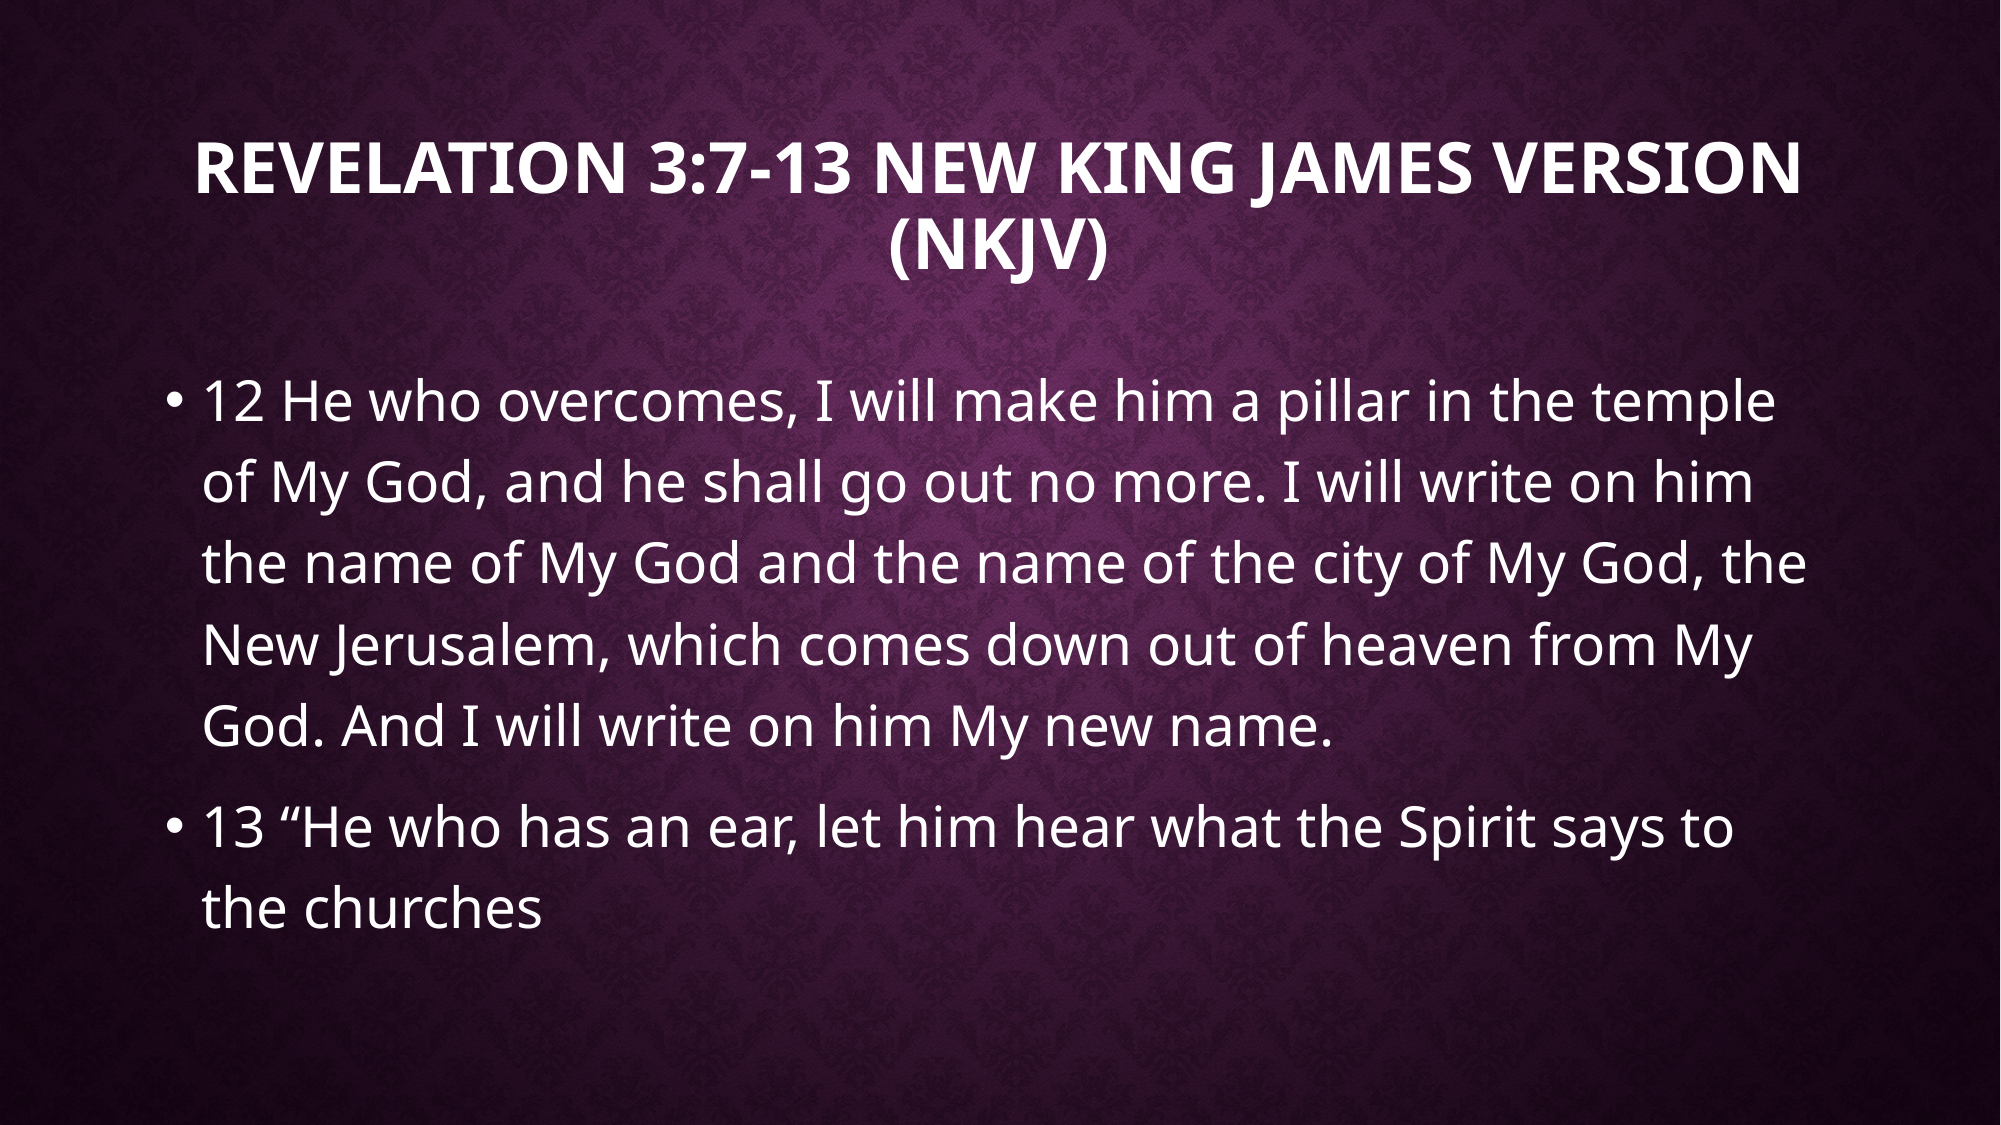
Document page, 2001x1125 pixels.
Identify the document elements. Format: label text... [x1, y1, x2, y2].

title Revelation 3:7-13 New King James Version (NKJV) [149, 99, 1849, 318]
list 12 He who overcomes, I will make him a pillar in the temple of My God, and he shall go out no more. I will write on him the name of My God and the name of the city of My God, the New Jerusalem, which comes down out of heaven from My God. And I will write on him My new name. 13 “He who has an ear, let him hear what the Spirit says to the churches [149, 343, 1849, 950]
